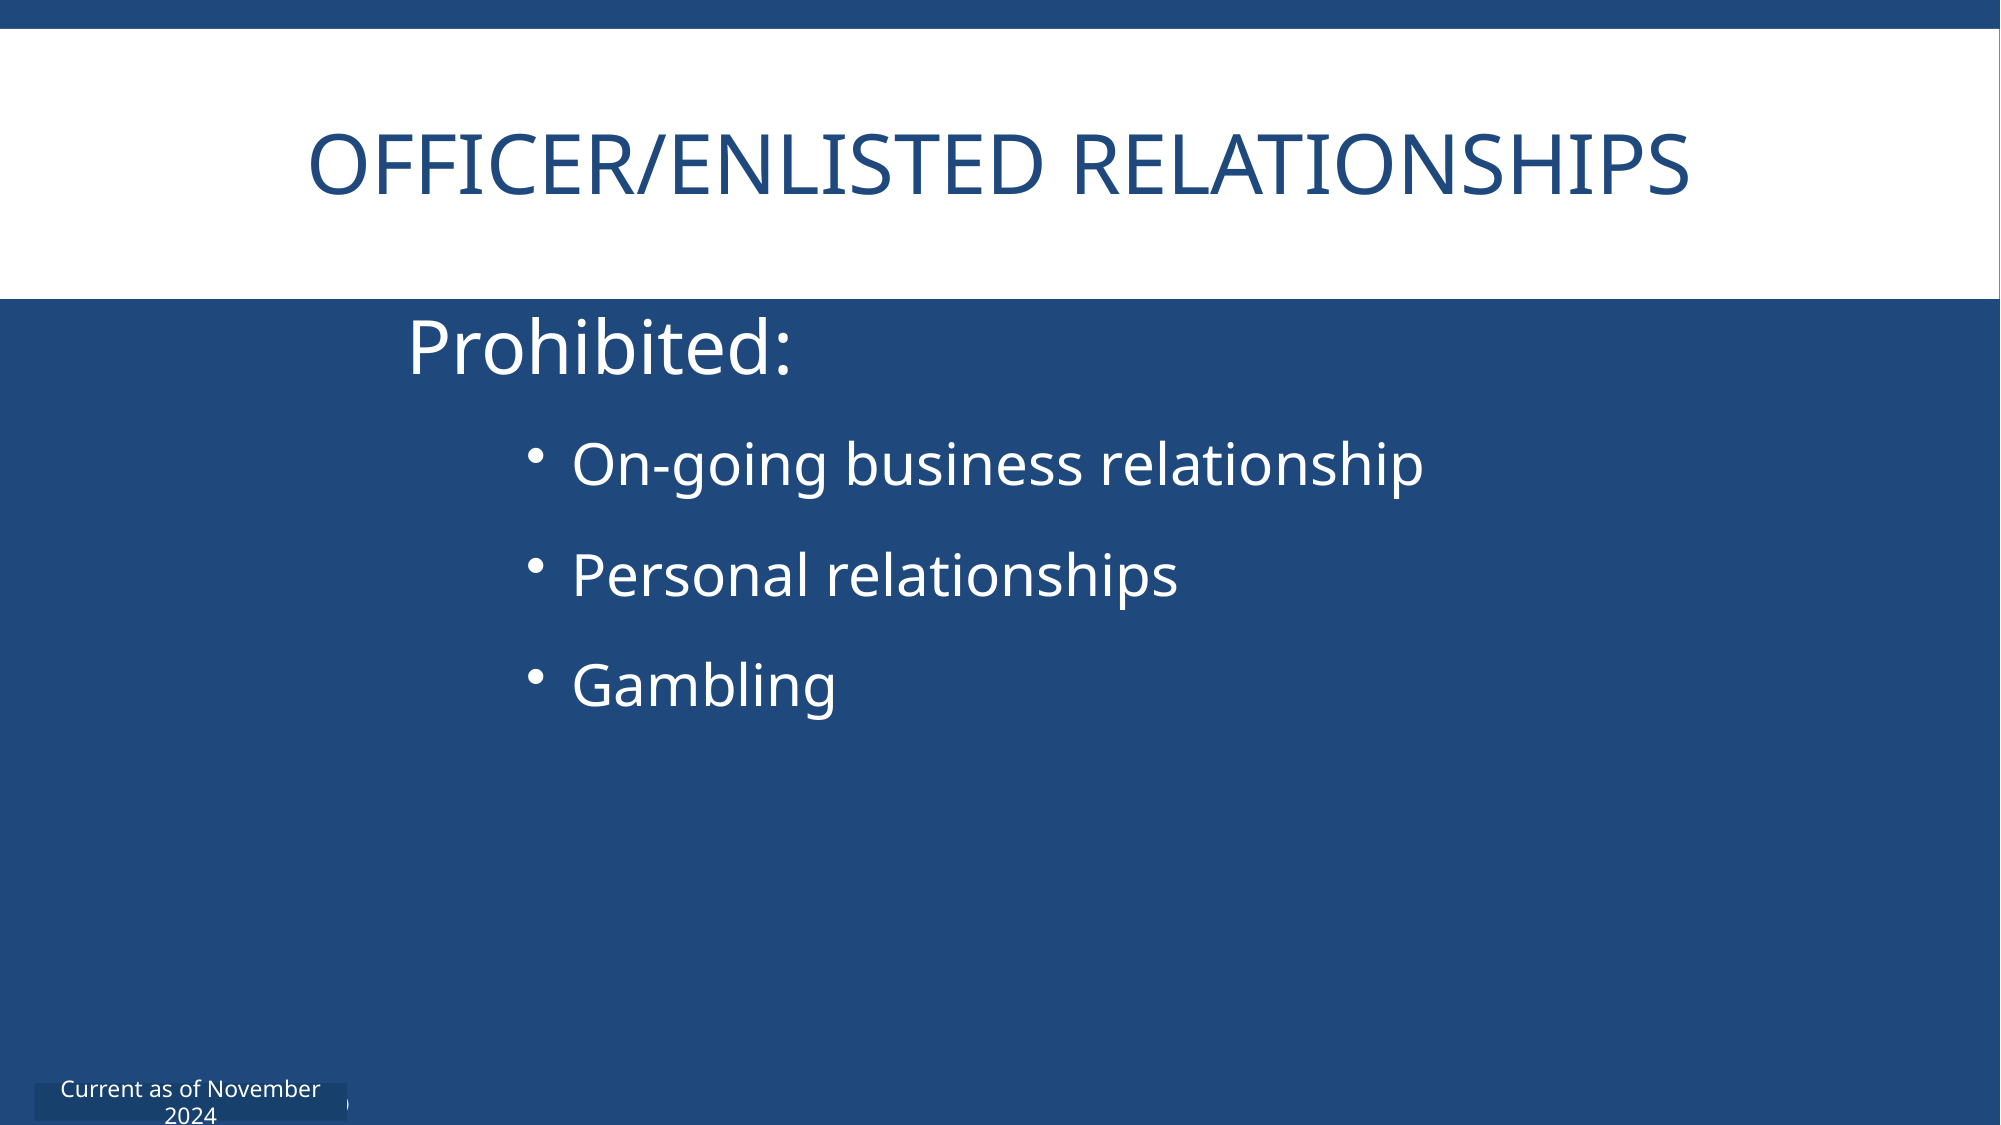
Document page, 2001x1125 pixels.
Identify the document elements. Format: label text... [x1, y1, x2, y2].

list Prohibited: On-going business relationship Personal relationships Gambling [361, 302, 1639, 979]
title Officer/Enlisted Relationships [249, 50, 1750, 288]
text_box Current as of November 2024 [34, 1082, 348, 1122]
